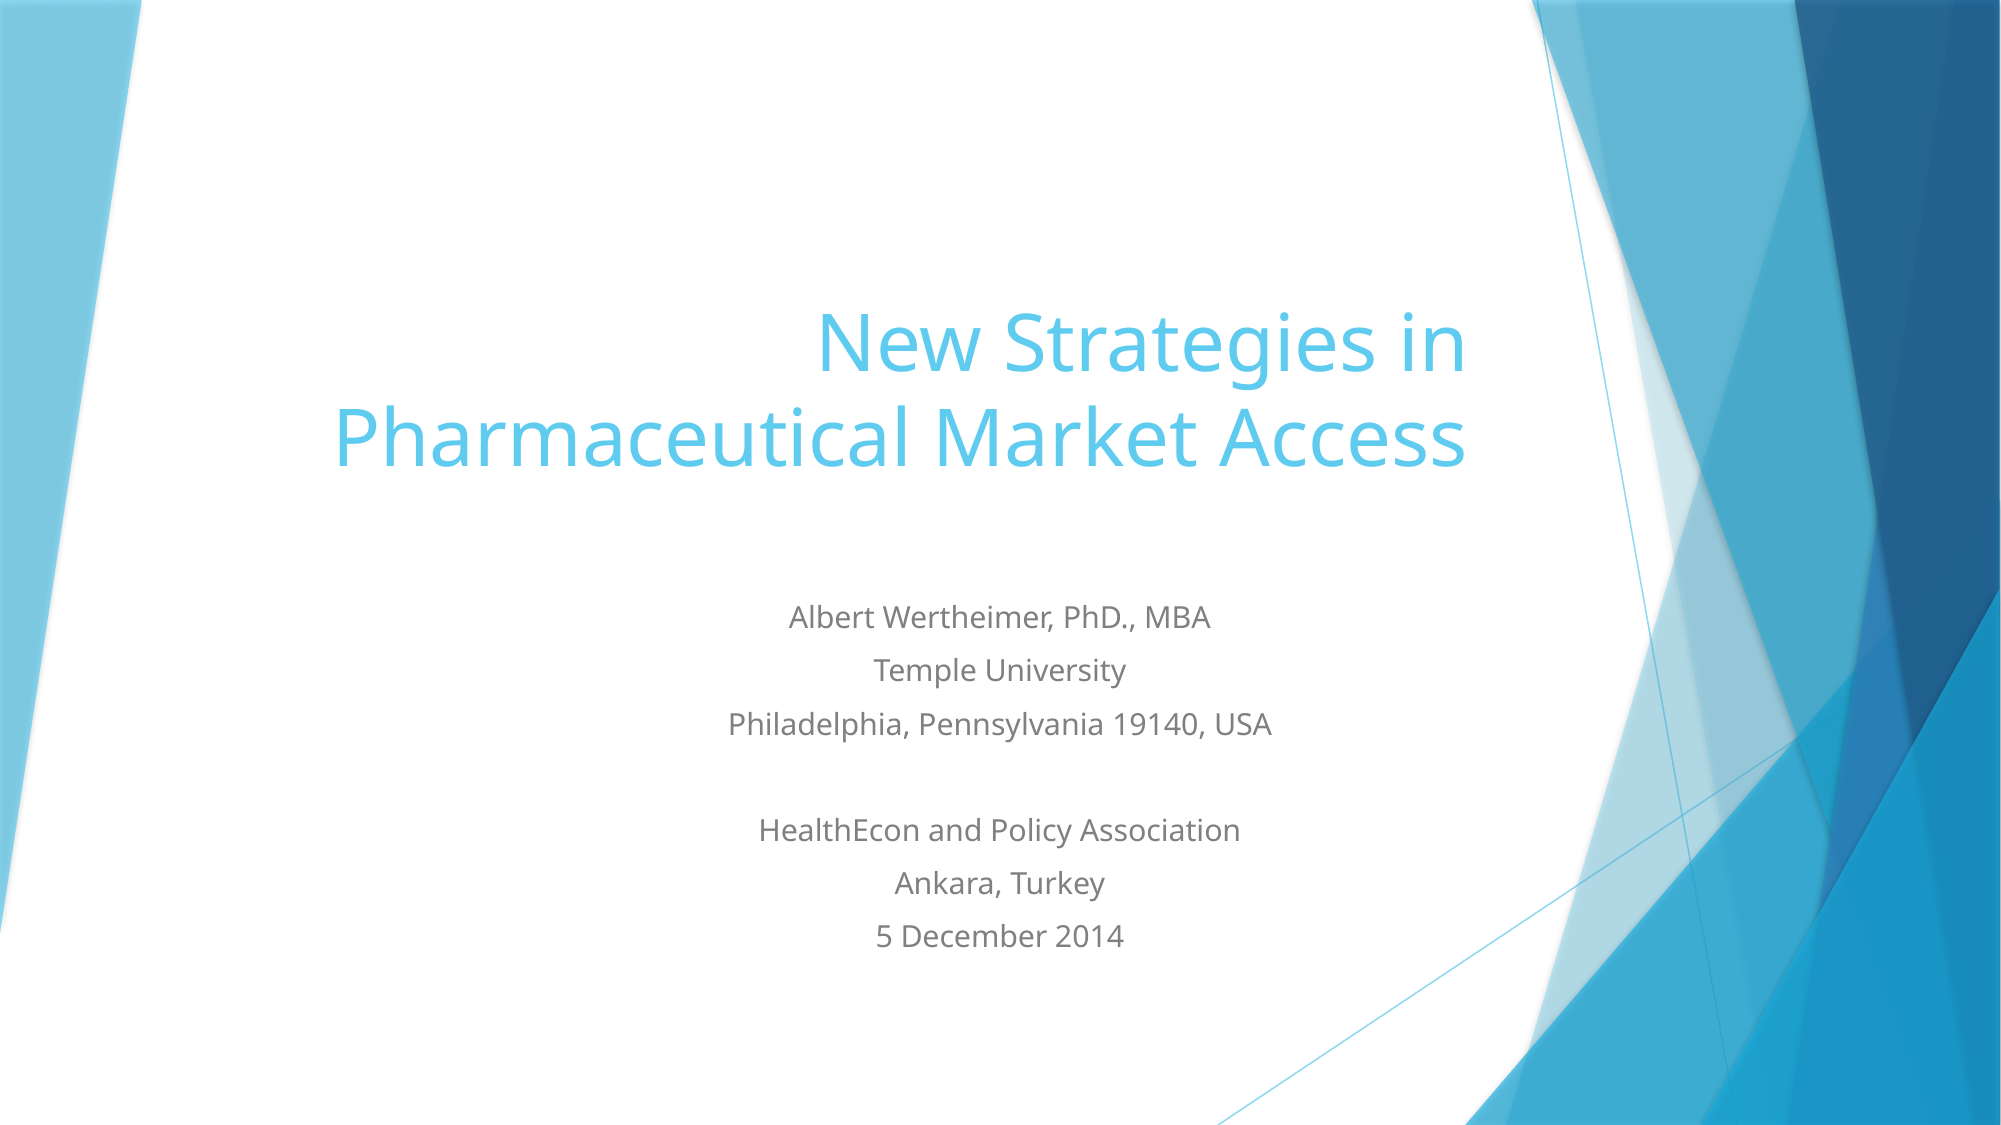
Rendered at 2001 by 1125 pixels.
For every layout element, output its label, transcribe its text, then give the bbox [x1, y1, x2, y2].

subtitle Albert Wertheimer, PhD., MBA Temple University Philadelphia, Pennsylvania 19140, USA HealthEcon and Policy Association Ankara, Turkey 5 December 2014 [249, 590, 1750, 964]
title New Strategies in Pharmaceutical Market Access [209, 220, 1484, 491]
